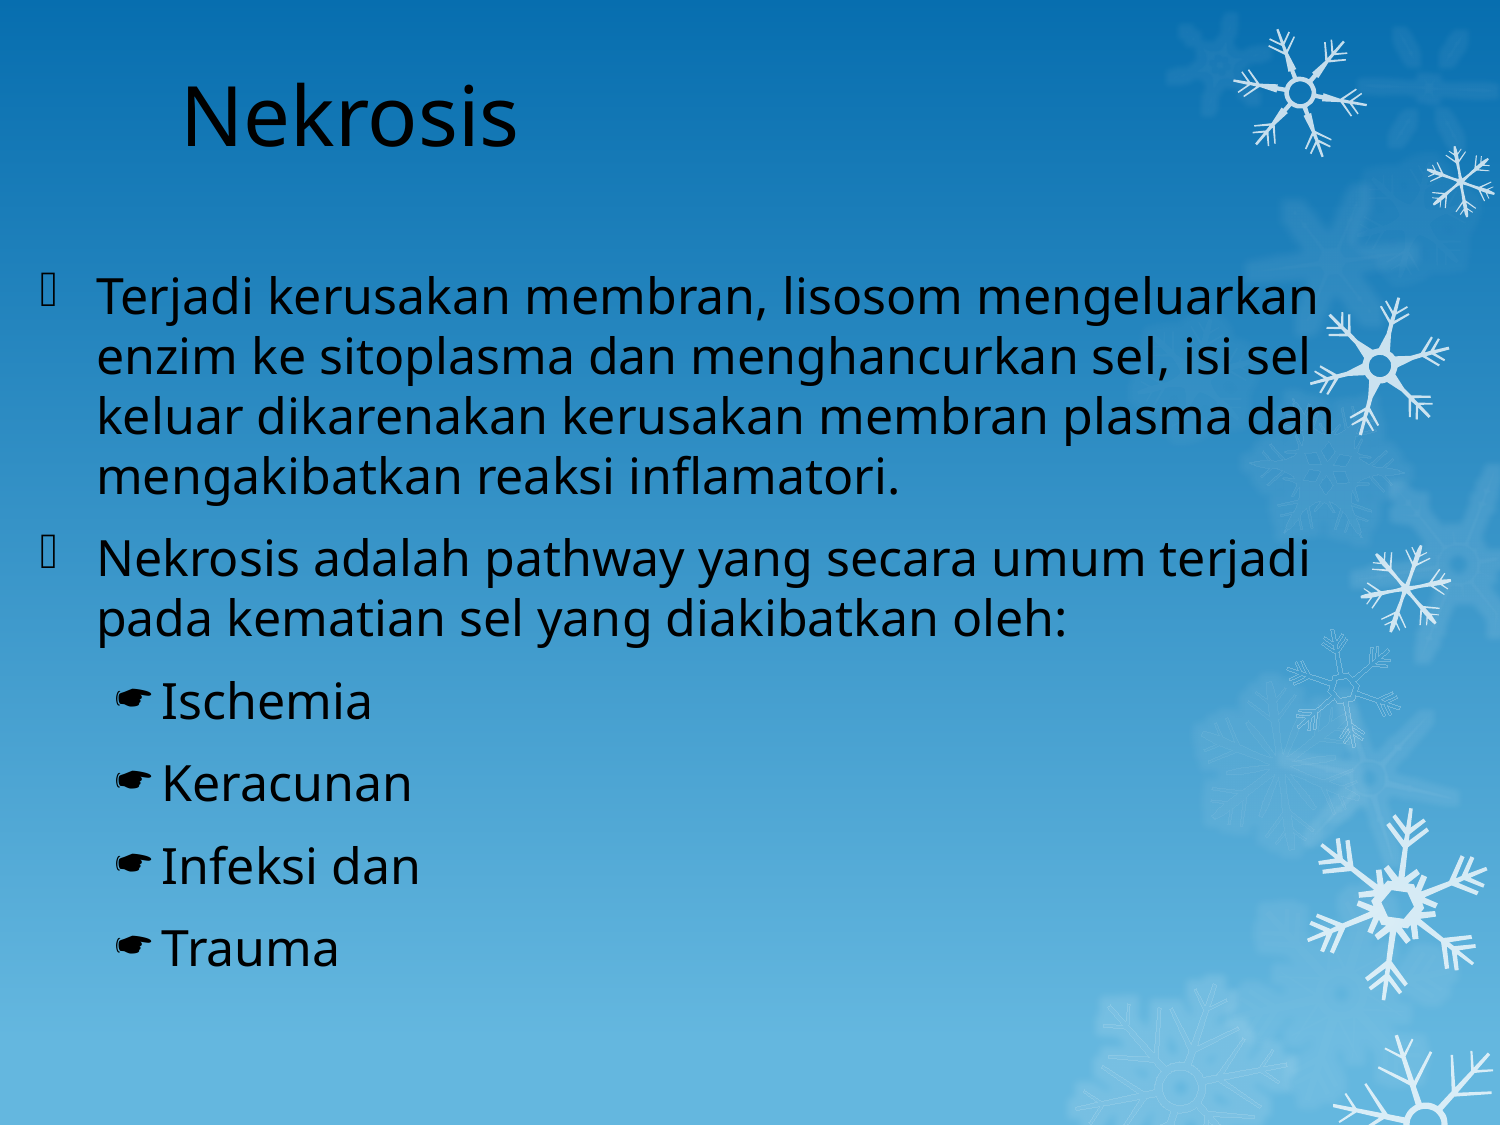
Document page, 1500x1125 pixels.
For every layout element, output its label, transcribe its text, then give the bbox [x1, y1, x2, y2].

list Terjadi kerusakan membran, lisosom mengeluarkan enzim ke sitoplasma dan menghancurkan sel, isi sel keluar dikarenakan kerusakan membran plasma dan mengakibatkan reaksi inflamatori. Nekrosis adalah pathway yang secara umum terjadi pada kematian sel yang diakibatkan oleh: Ischemia Keracunan Infeksi dan Trauma [24, 287, 1388, 1037]
title Nekrosis [165, 37, 1335, 190]
